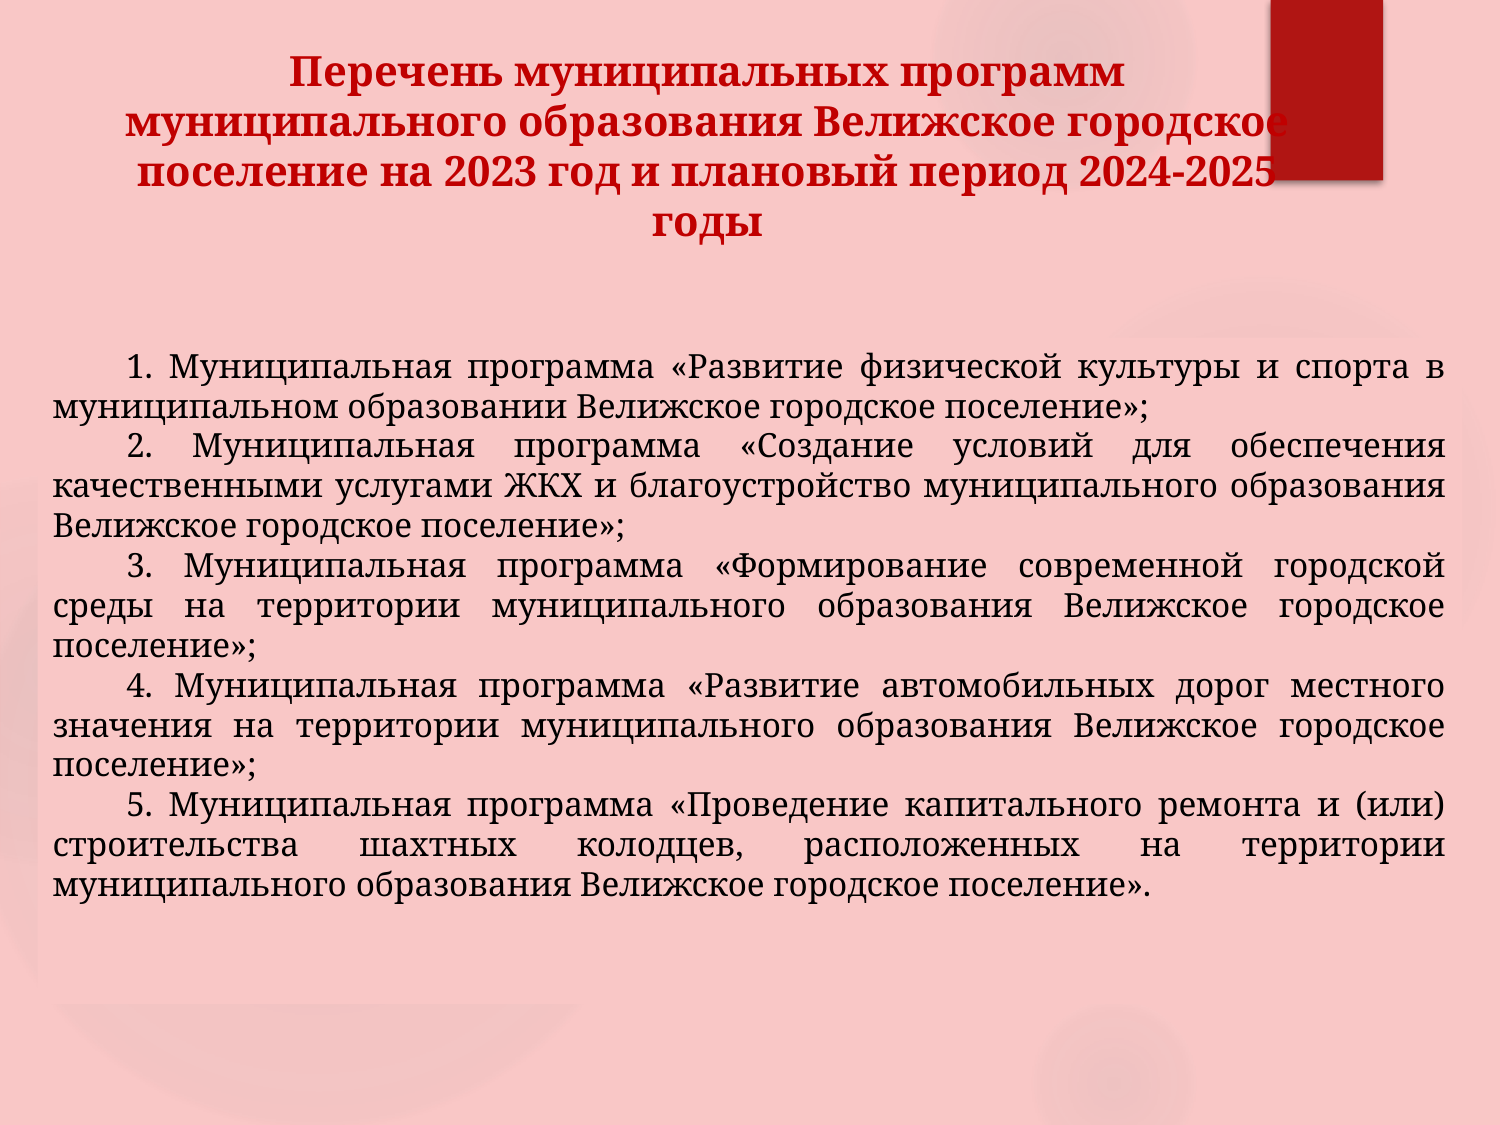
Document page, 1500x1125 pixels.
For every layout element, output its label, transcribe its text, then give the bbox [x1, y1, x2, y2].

title Перечень муниципальных программ муниципального образования Велижское городское поселение на 2023 год и плановый период 2024-2025 годы [103, 37, 1313, 275]
list 1. Муниципальная программа «Развитие физической культуры и спорта в муниципальном образовании Велижское городское поселение»; 2. Муниципальная программа «Создание условий для обеспечения качественными услугами ЖКХ и благоустройство муниципального образования Велижское городское поселение»; 3. Муниципальная программа «Формирование современной городской среды на территории муниципального образования Велижское городское поселение»; 4. Муниципальная программа «Развитие автомобильных дорог местного значения на территории муниципального образования Велижское городское поселение»; 5. Муниципальная программа «Проведение капитального ремонта и (или) строительства шахтных колодцев, расположенных на территории муниципального образования Велижское городское поселение». [37, 337, 1463, 1005]
